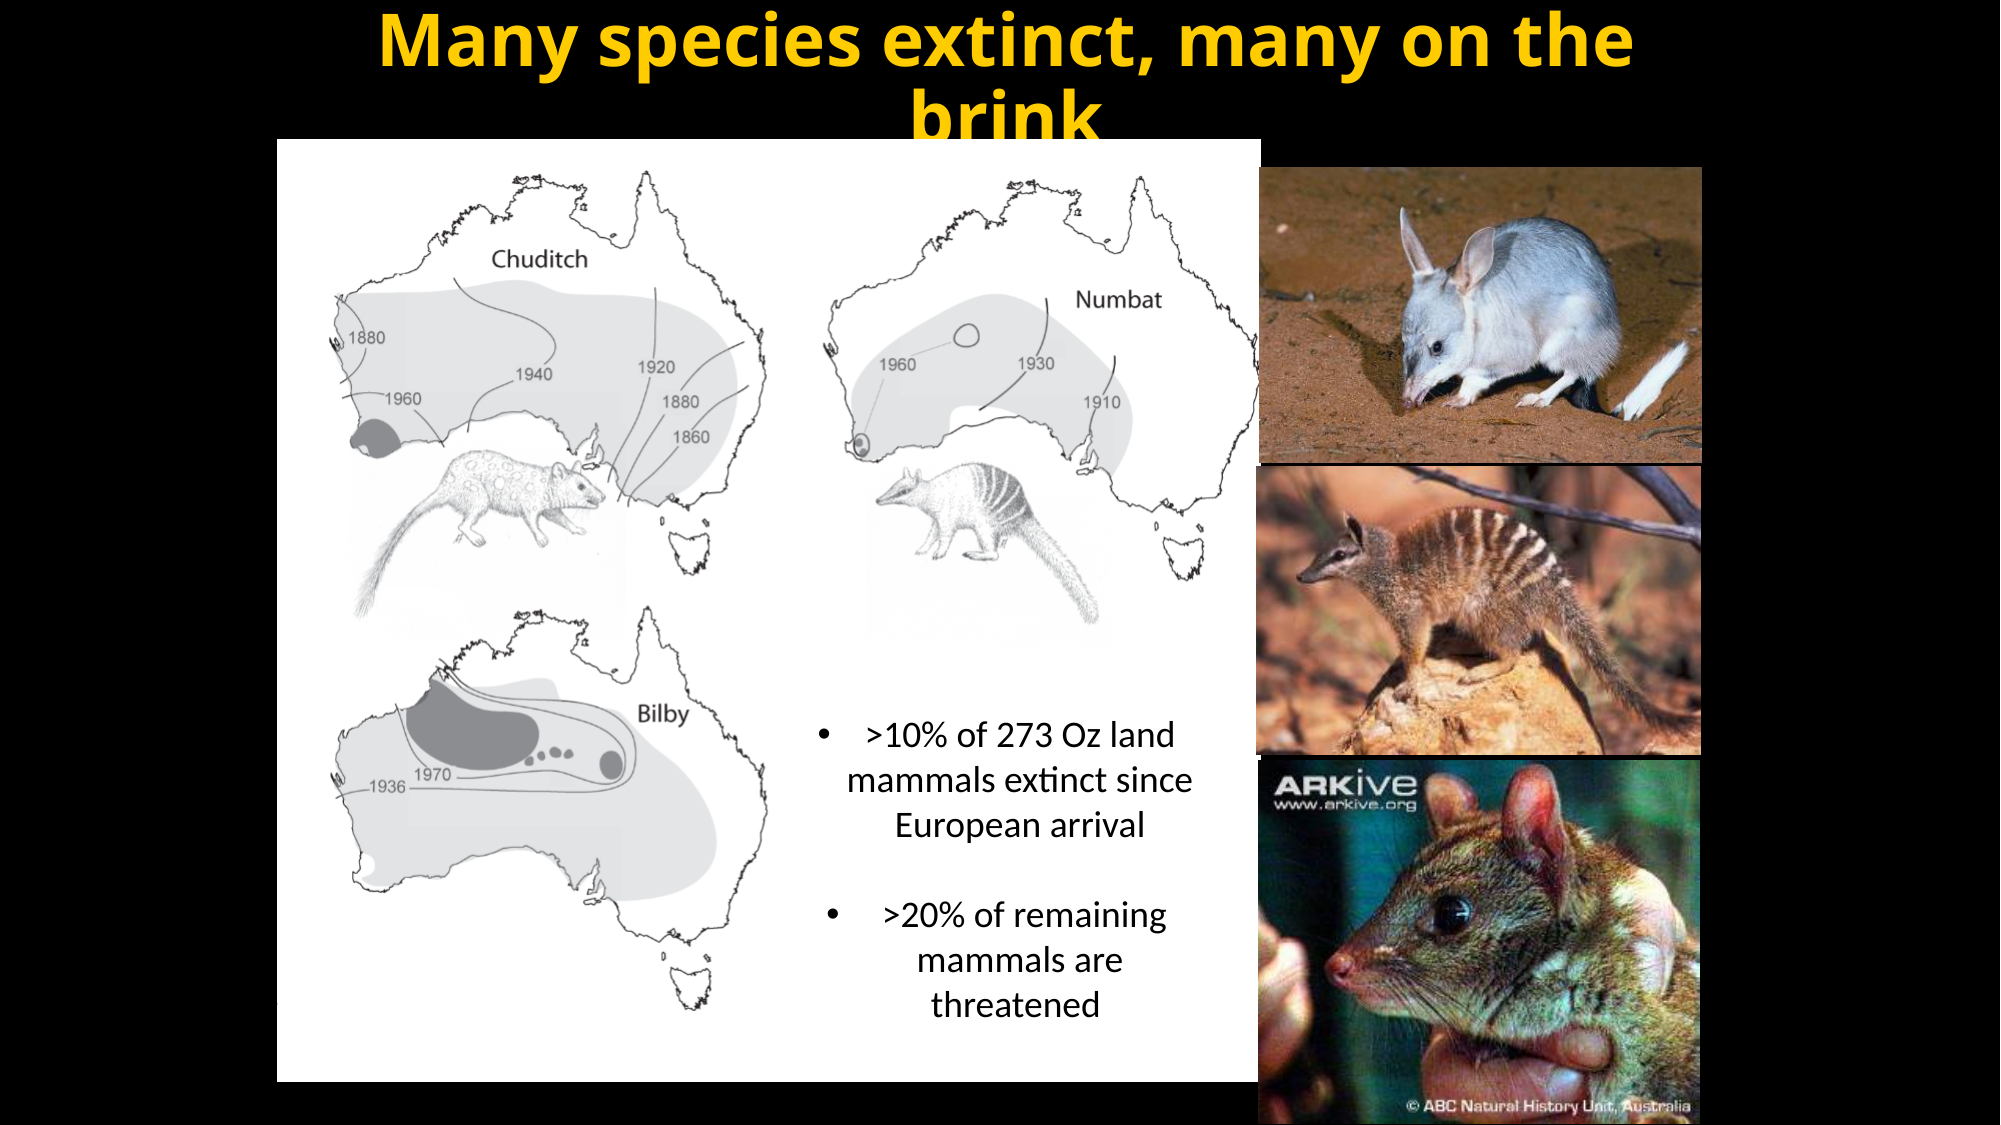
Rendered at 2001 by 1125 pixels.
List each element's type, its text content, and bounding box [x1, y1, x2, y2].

picture [274, 139, 1702, 1124]
title Many species extinct, many on the brink [273, 10, 1739, 154]
